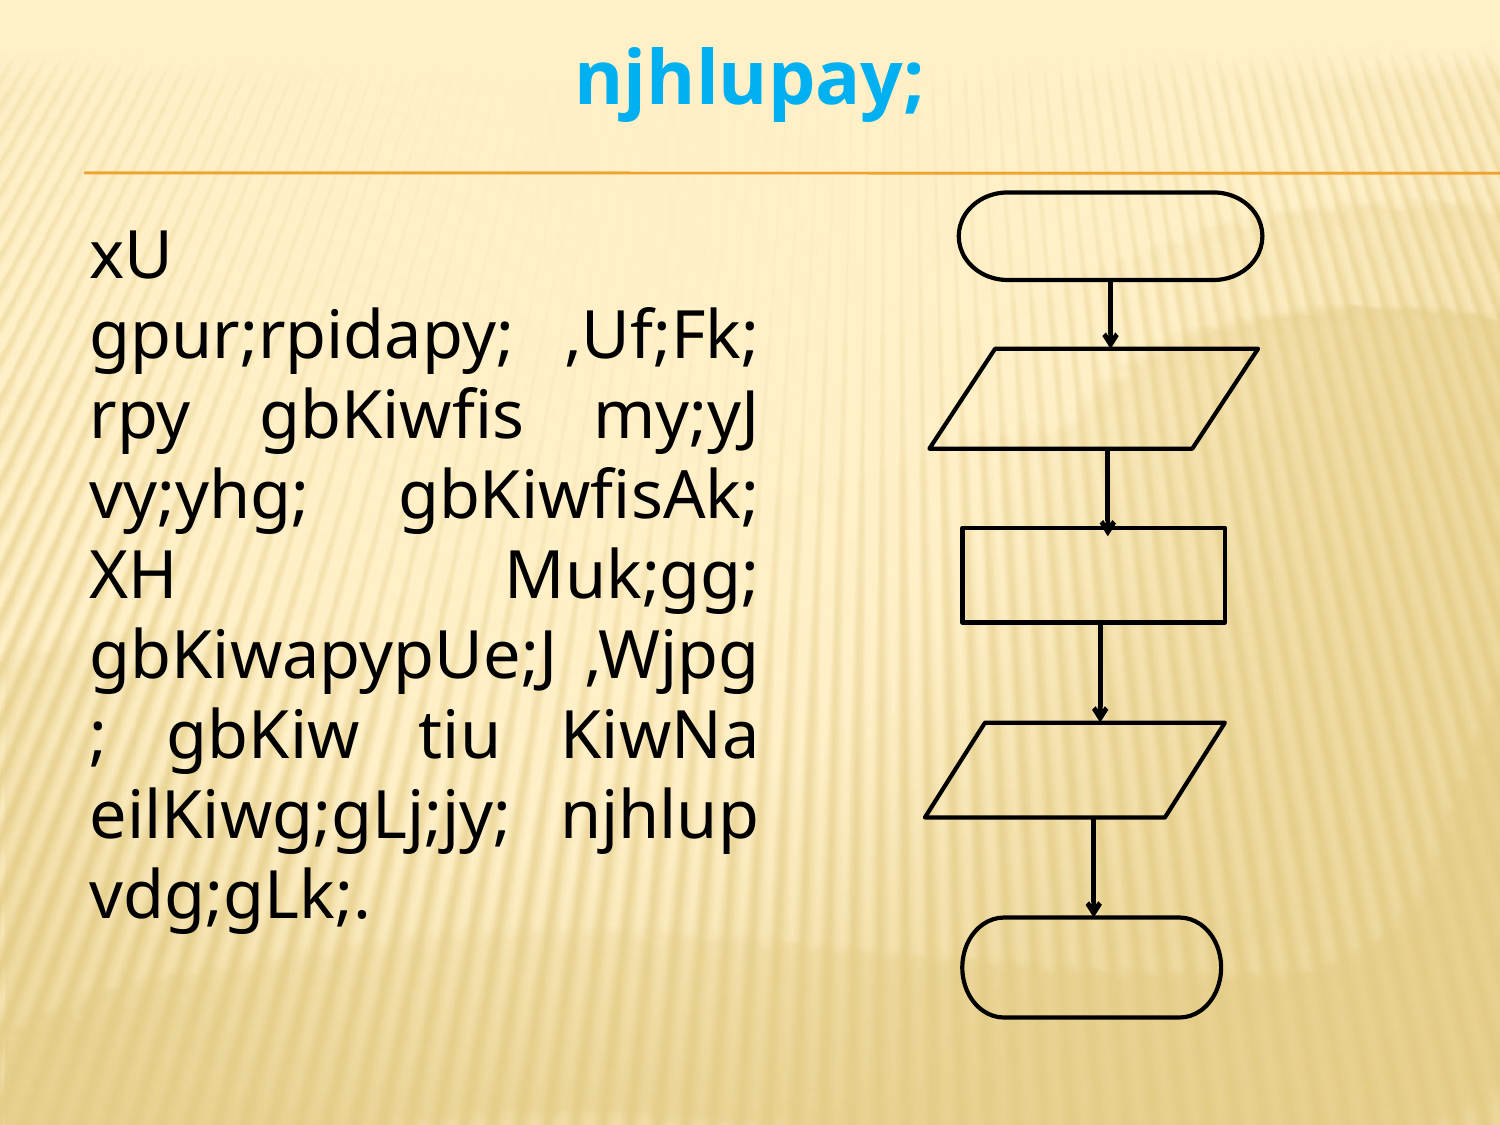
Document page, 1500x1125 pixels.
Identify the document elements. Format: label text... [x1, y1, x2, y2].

text_box xU gpur;rpidapy; ,Uf;Fk; rpy gbKiwfis my;yJ vy;yhg; gbKiwfisAk; XH Muk;gg; gbKiwapypUe;J ,Wjpg; gbKiw tiu KiwNa eilKiwg;gLj;jy; njhlup vdg;gLk;. [75, 204, 775, 939]
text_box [924, 192, 1263, 1018]
title njhlupay; [37, 24, 1463, 125]
